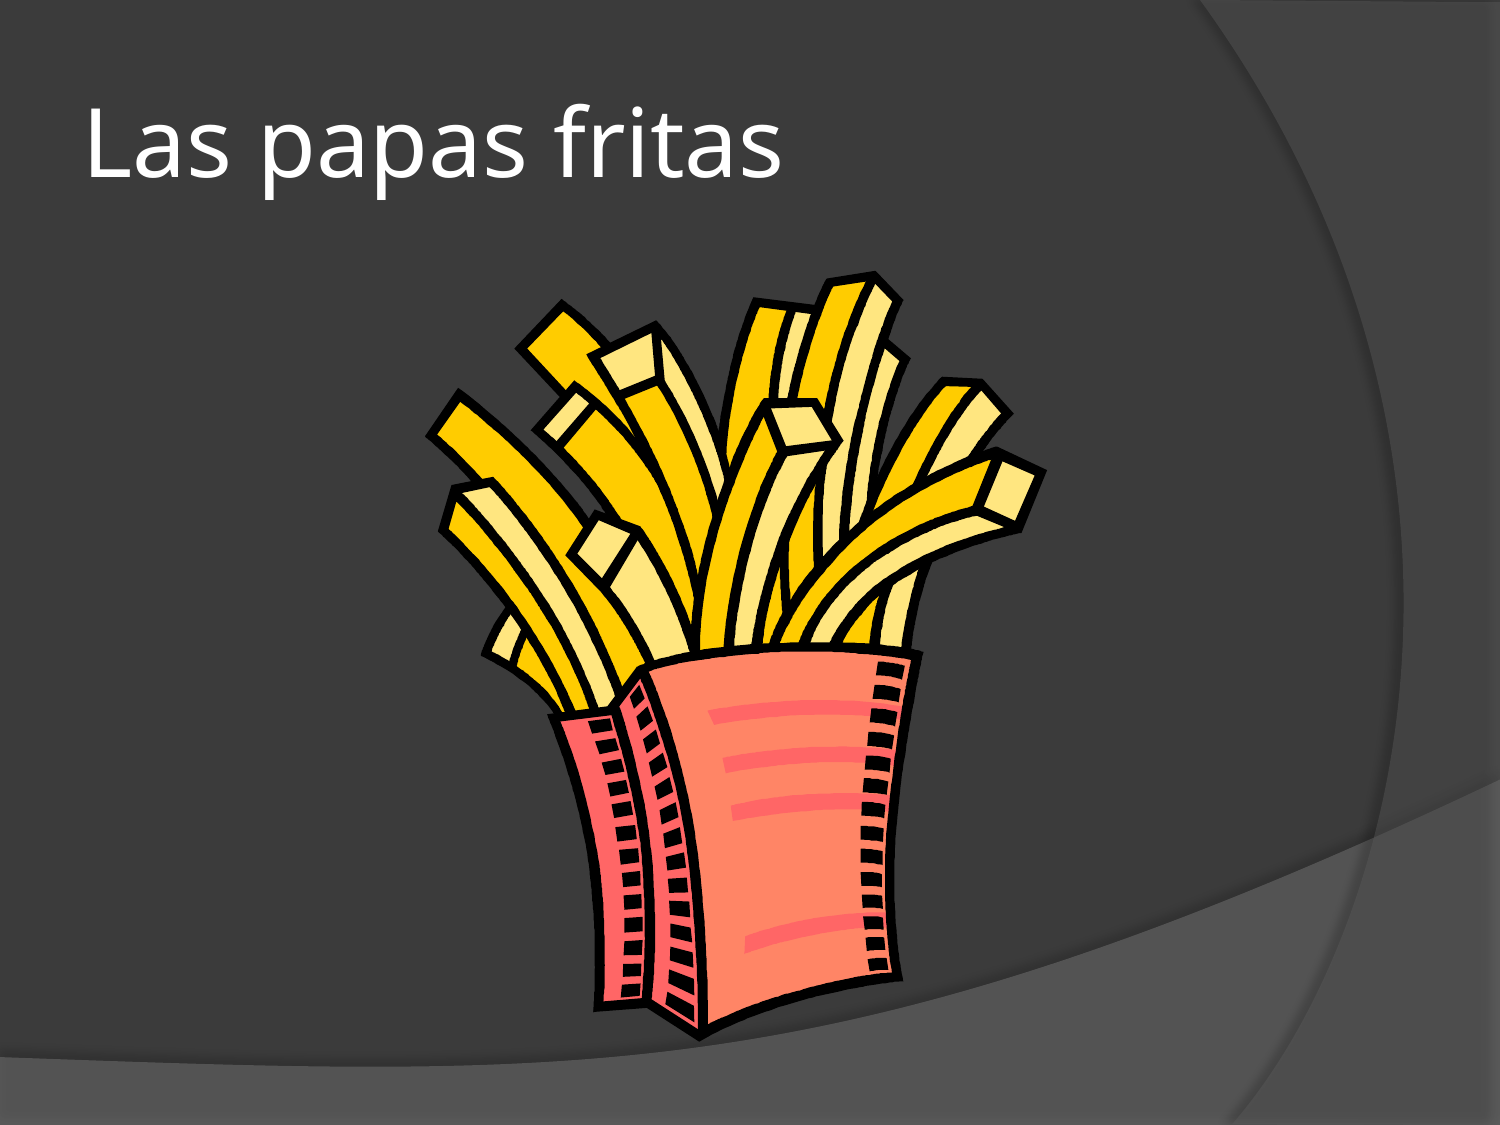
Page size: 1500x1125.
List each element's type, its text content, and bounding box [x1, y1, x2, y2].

title Las papas fritas [75, 45, 1300, 233]
picture [424, 262, 1056, 1051]
